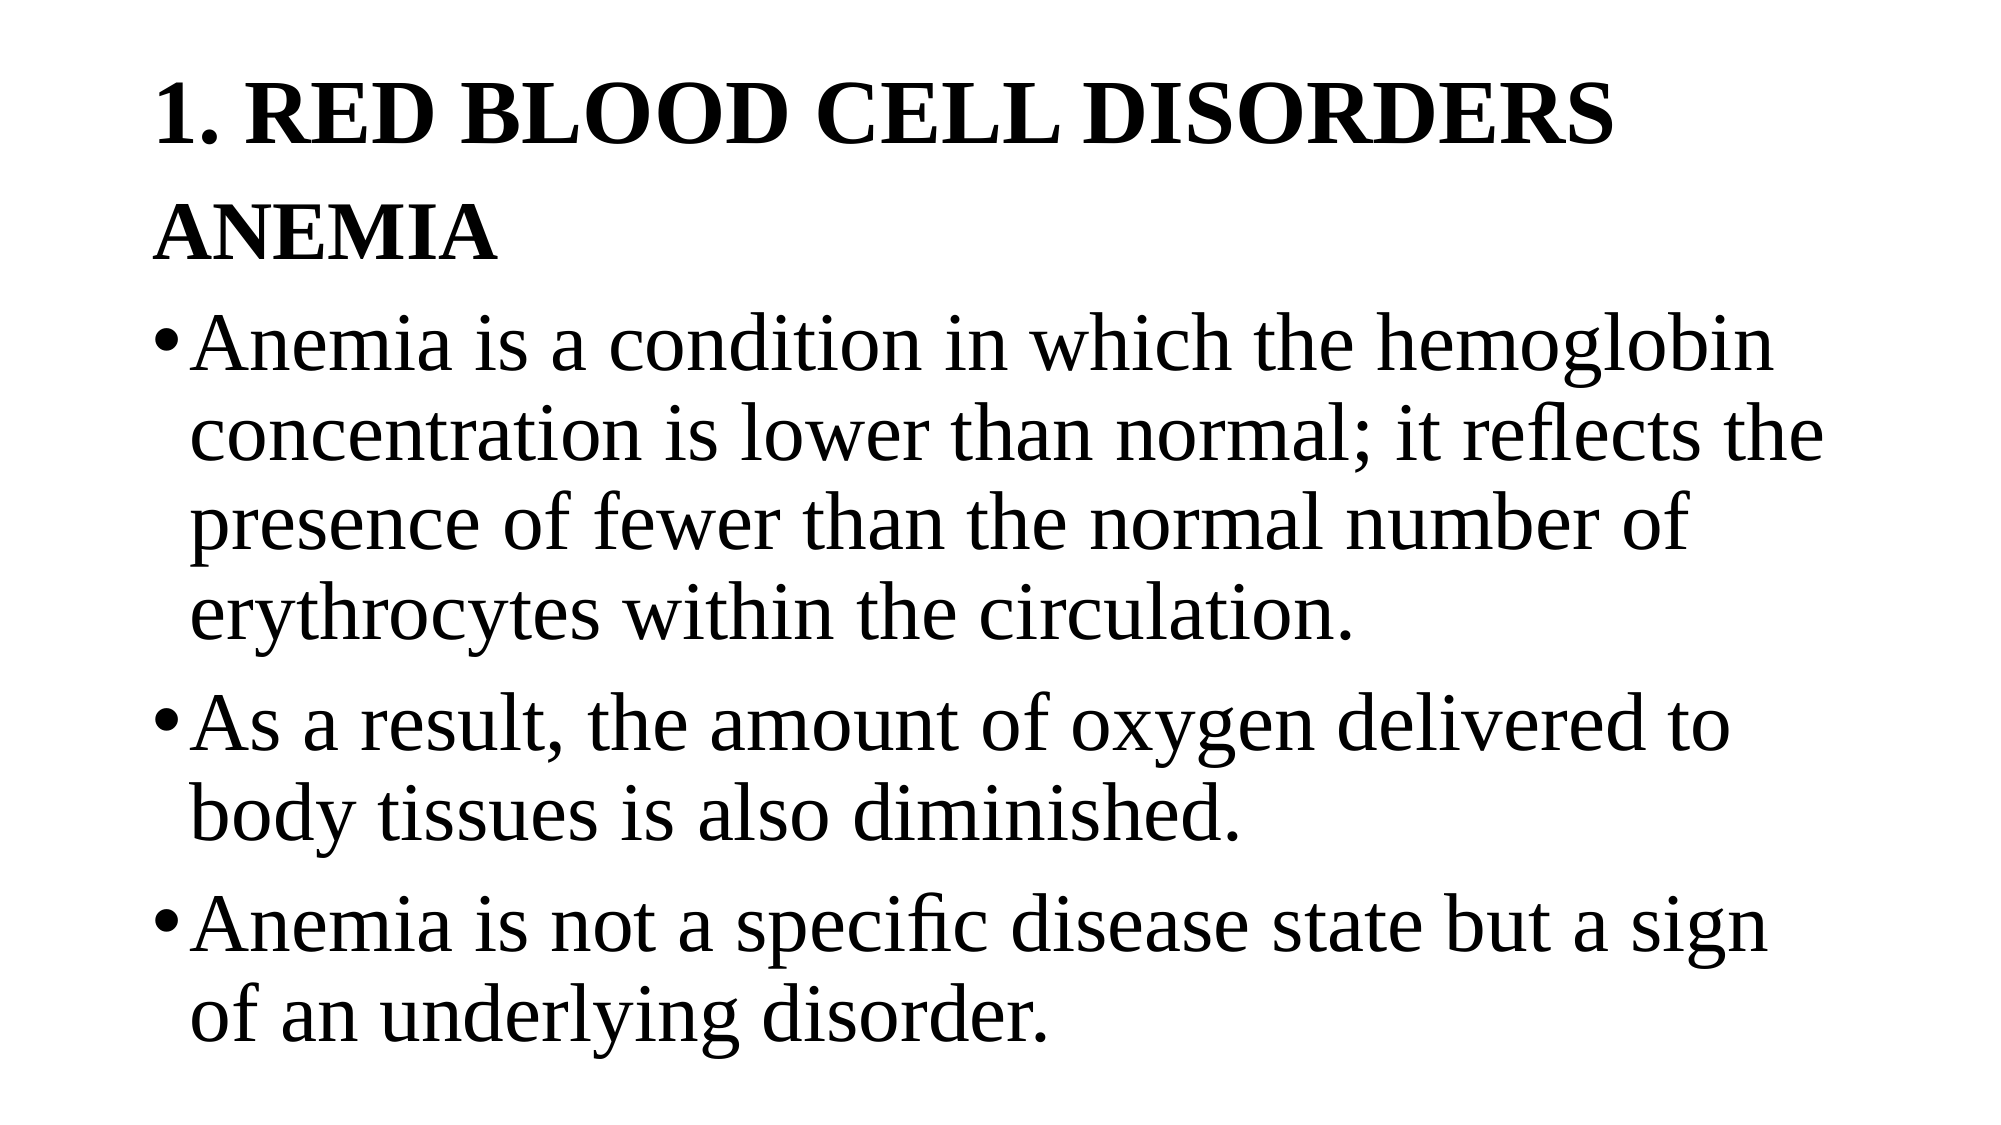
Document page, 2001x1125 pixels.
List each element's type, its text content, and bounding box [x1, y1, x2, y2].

title 1. RED BLOOD CELL DISORDERS [137, 59, 1863, 179]
list ANEMIA Anemia is a condition in which the hemoglobin concentration is lower than normal; it reﬂects the presence of fewer than the normal number of erythrocytes within the circulation. As a result, the amount of oxygen delivered to body tissues is also diminished. Anemia is not a speciﬁc disease state but a sign of an underlying disorder. [137, 179, 1863, 1014]
text_box [162, 204, 1888, 1039]
